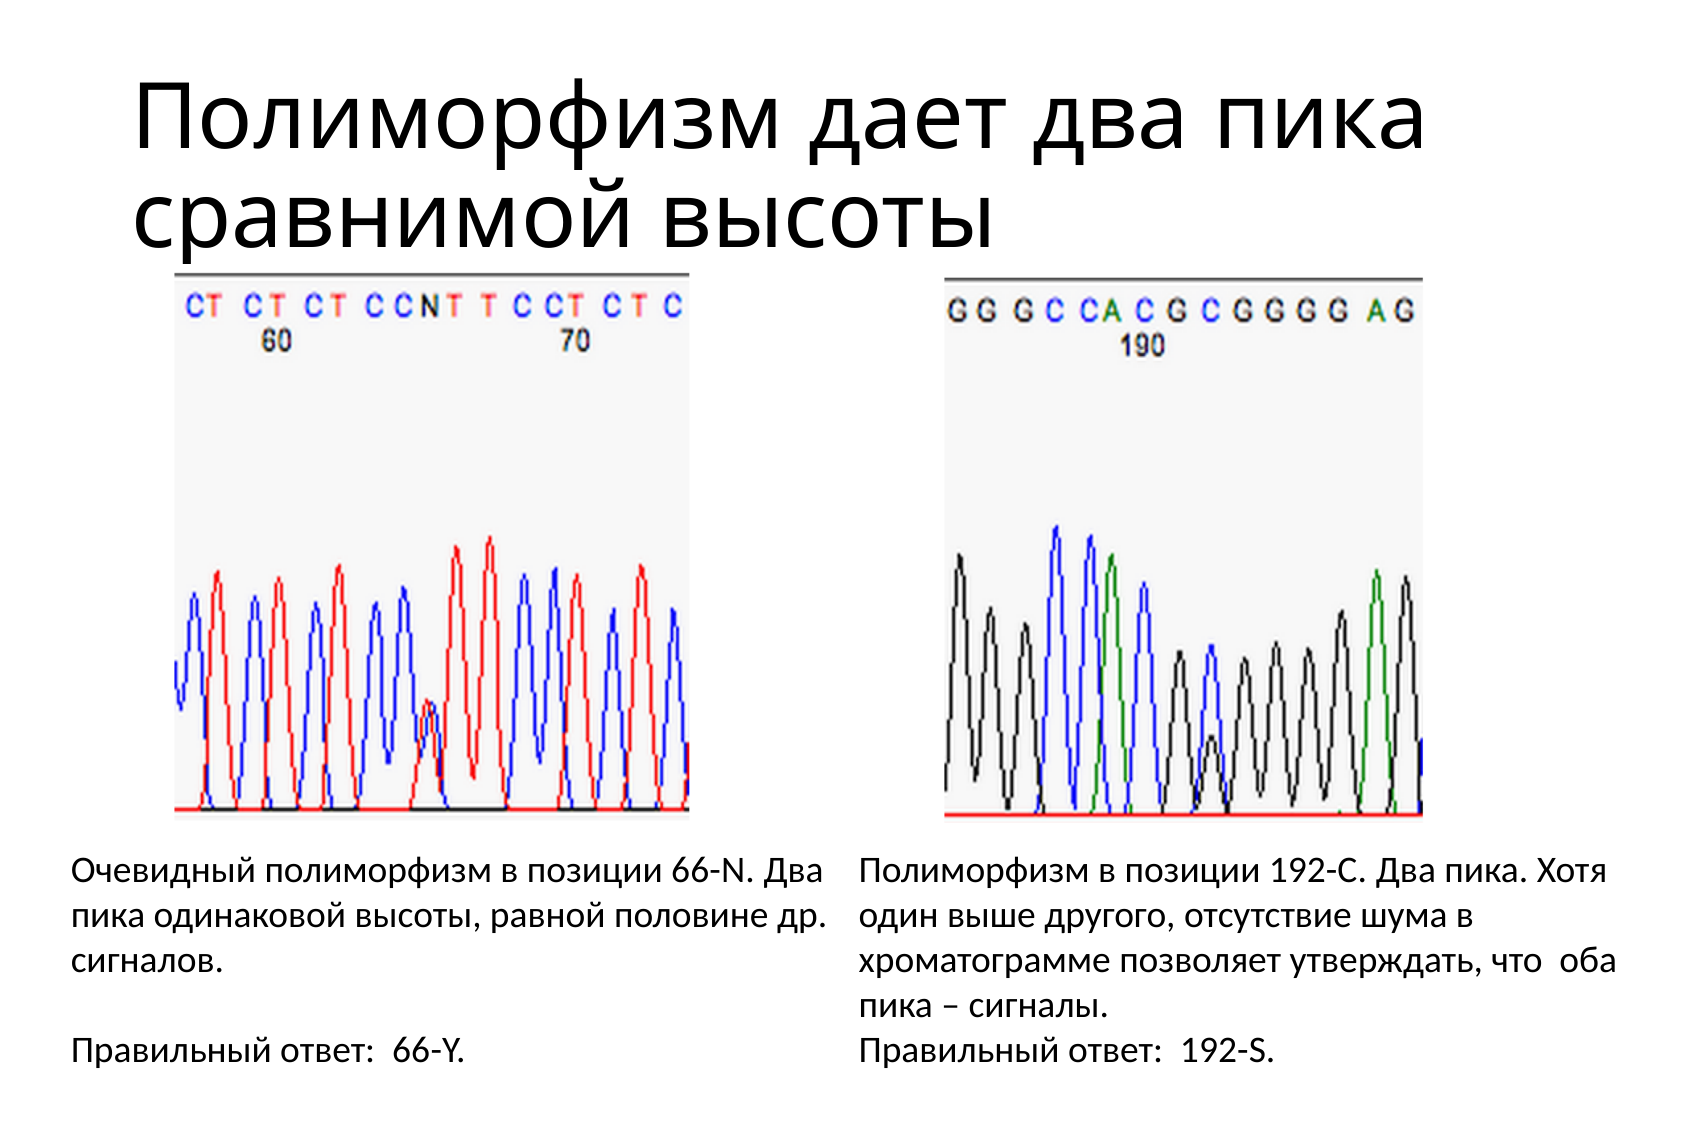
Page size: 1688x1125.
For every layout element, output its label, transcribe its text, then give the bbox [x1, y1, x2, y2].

title Полиморфизм дает два пика сравнимой высоты [116, 59, 1572, 278]
text_box Полиморфизм в позиции 192-С. Два пика. Хотя один выше другого, отсутствие шума в хроматограмме позволяет утверждать, что оба пика – сигналы. Правильный ответ: 192-S. [843, 837, 1661, 1077]
picture [934, 264, 1427, 823]
text_box Очевидный полиморфизм в позиции 66-N. Два пика одинаковой высоты, равной половине др. сигналов. Правильный ответ: 66-Y. [56, 837, 843, 1077]
picture [168, 264, 700, 827]
